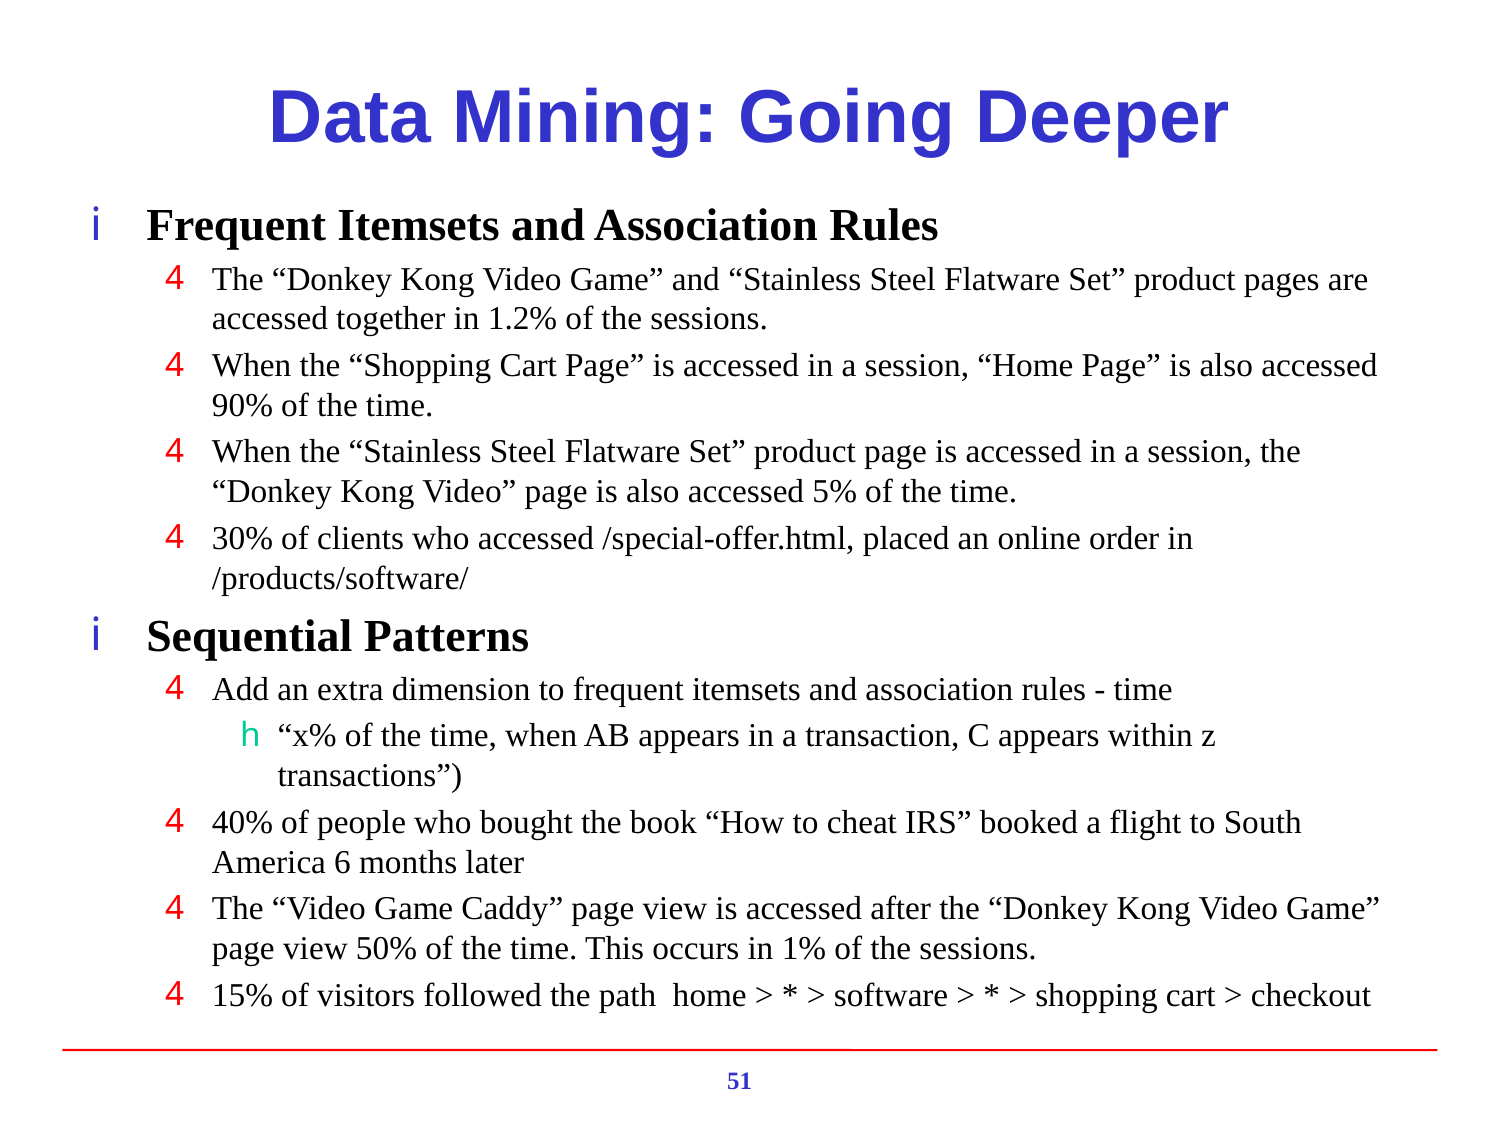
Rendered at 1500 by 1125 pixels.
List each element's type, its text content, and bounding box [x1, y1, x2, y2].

slide_number 51 [583, 1056, 897, 1108]
title Data Mining: Going Deeper [74, 62, 1426, 163]
list Frequent Itemsets and Association Rules The “Donkey Kong Video Game” and “Stainless Steel Flatware Set” product pages are accessed together in 1.2% of the sessions. When the “Shopping Cart Page” is accessed in a session, “Home Page” is also accessed 90% of the time. When the “Stainless Steel Flatware Set” product page is accessed in a session, the “Donkey Kong Video” page is also accessed 5% of the time. 30% of clients who accessed /special-offer.html, placed an online order in /products/software/ Sequential Patterns Add an extra dimension to frequent itemsets and association rules - time “x% of the time, when AB appears in a transaction, C appears within z transactions”) 40% of people who bought the book “How to cheat IRS” booked a flight to South America 6 months later The “Video Game Caddy” page view is accessed after the “Donkey Kong Video Game” page view 50% of the time. This occurs in 1% of the sessions. 15% of visitors followed the path home > * > software > * > shopping cart > checkout [74, 187, 1426, 1031]
